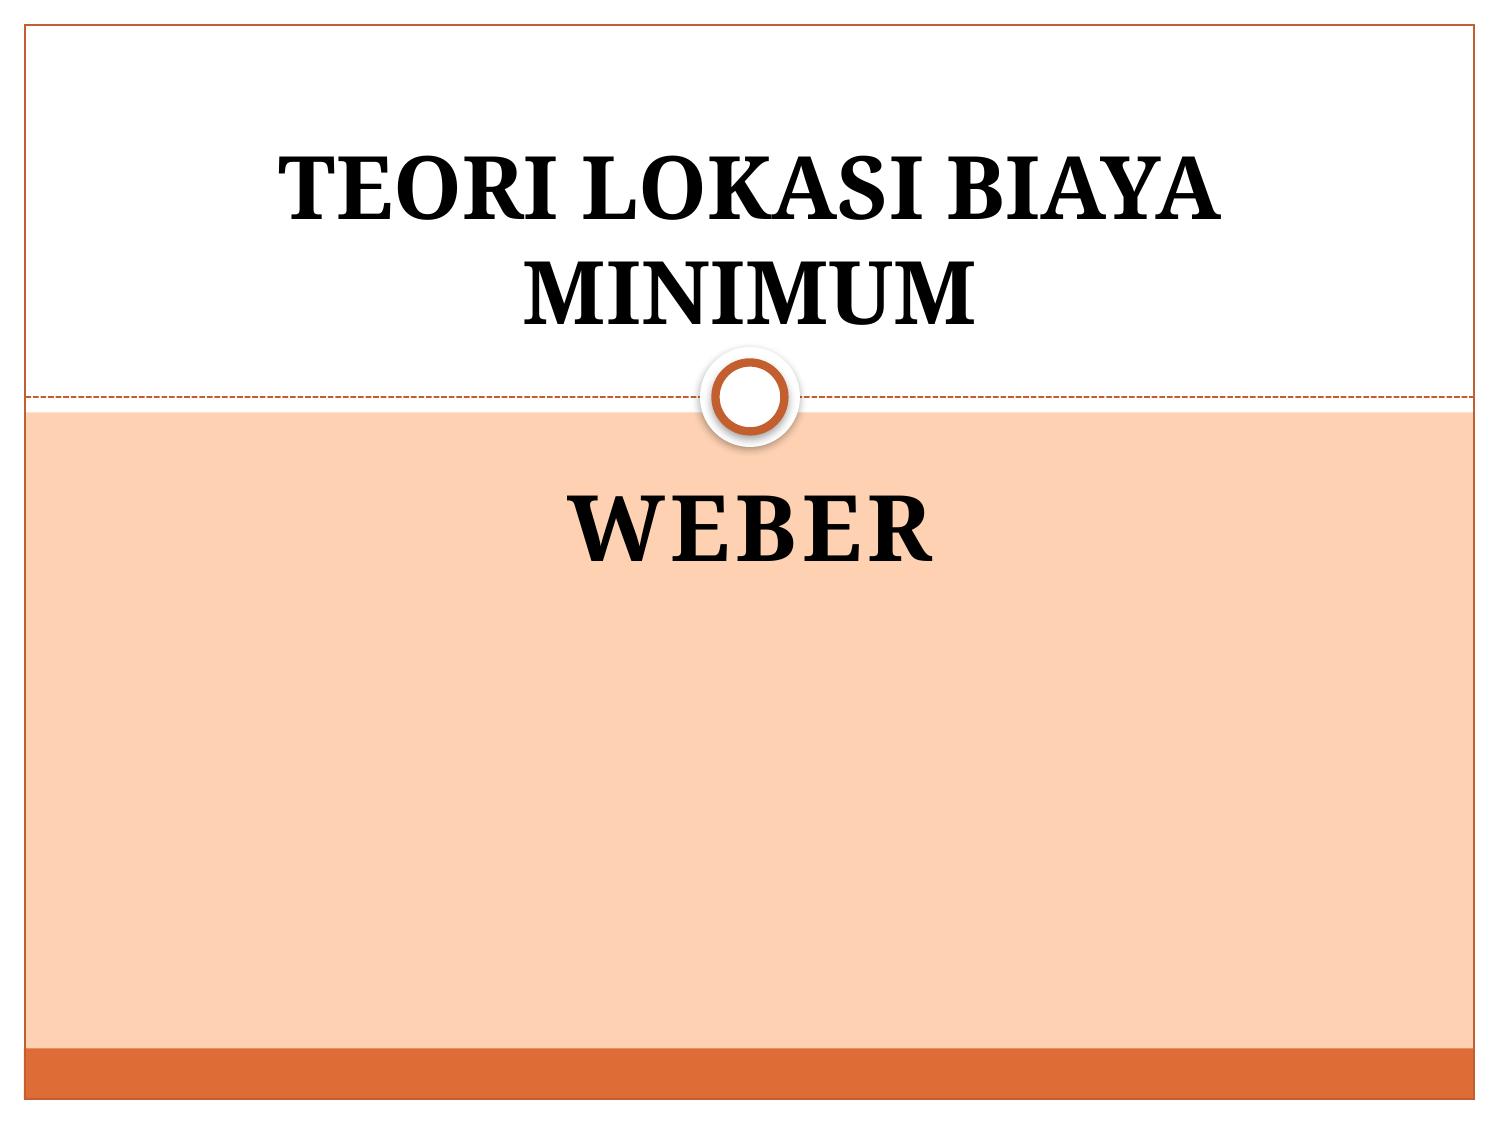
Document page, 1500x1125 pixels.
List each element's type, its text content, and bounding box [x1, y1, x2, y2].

title TEORI LOKASI BIAYA MINIMUM [112, 62, 1388, 350]
subtitle WEBER [225, 462, 1275, 750]
